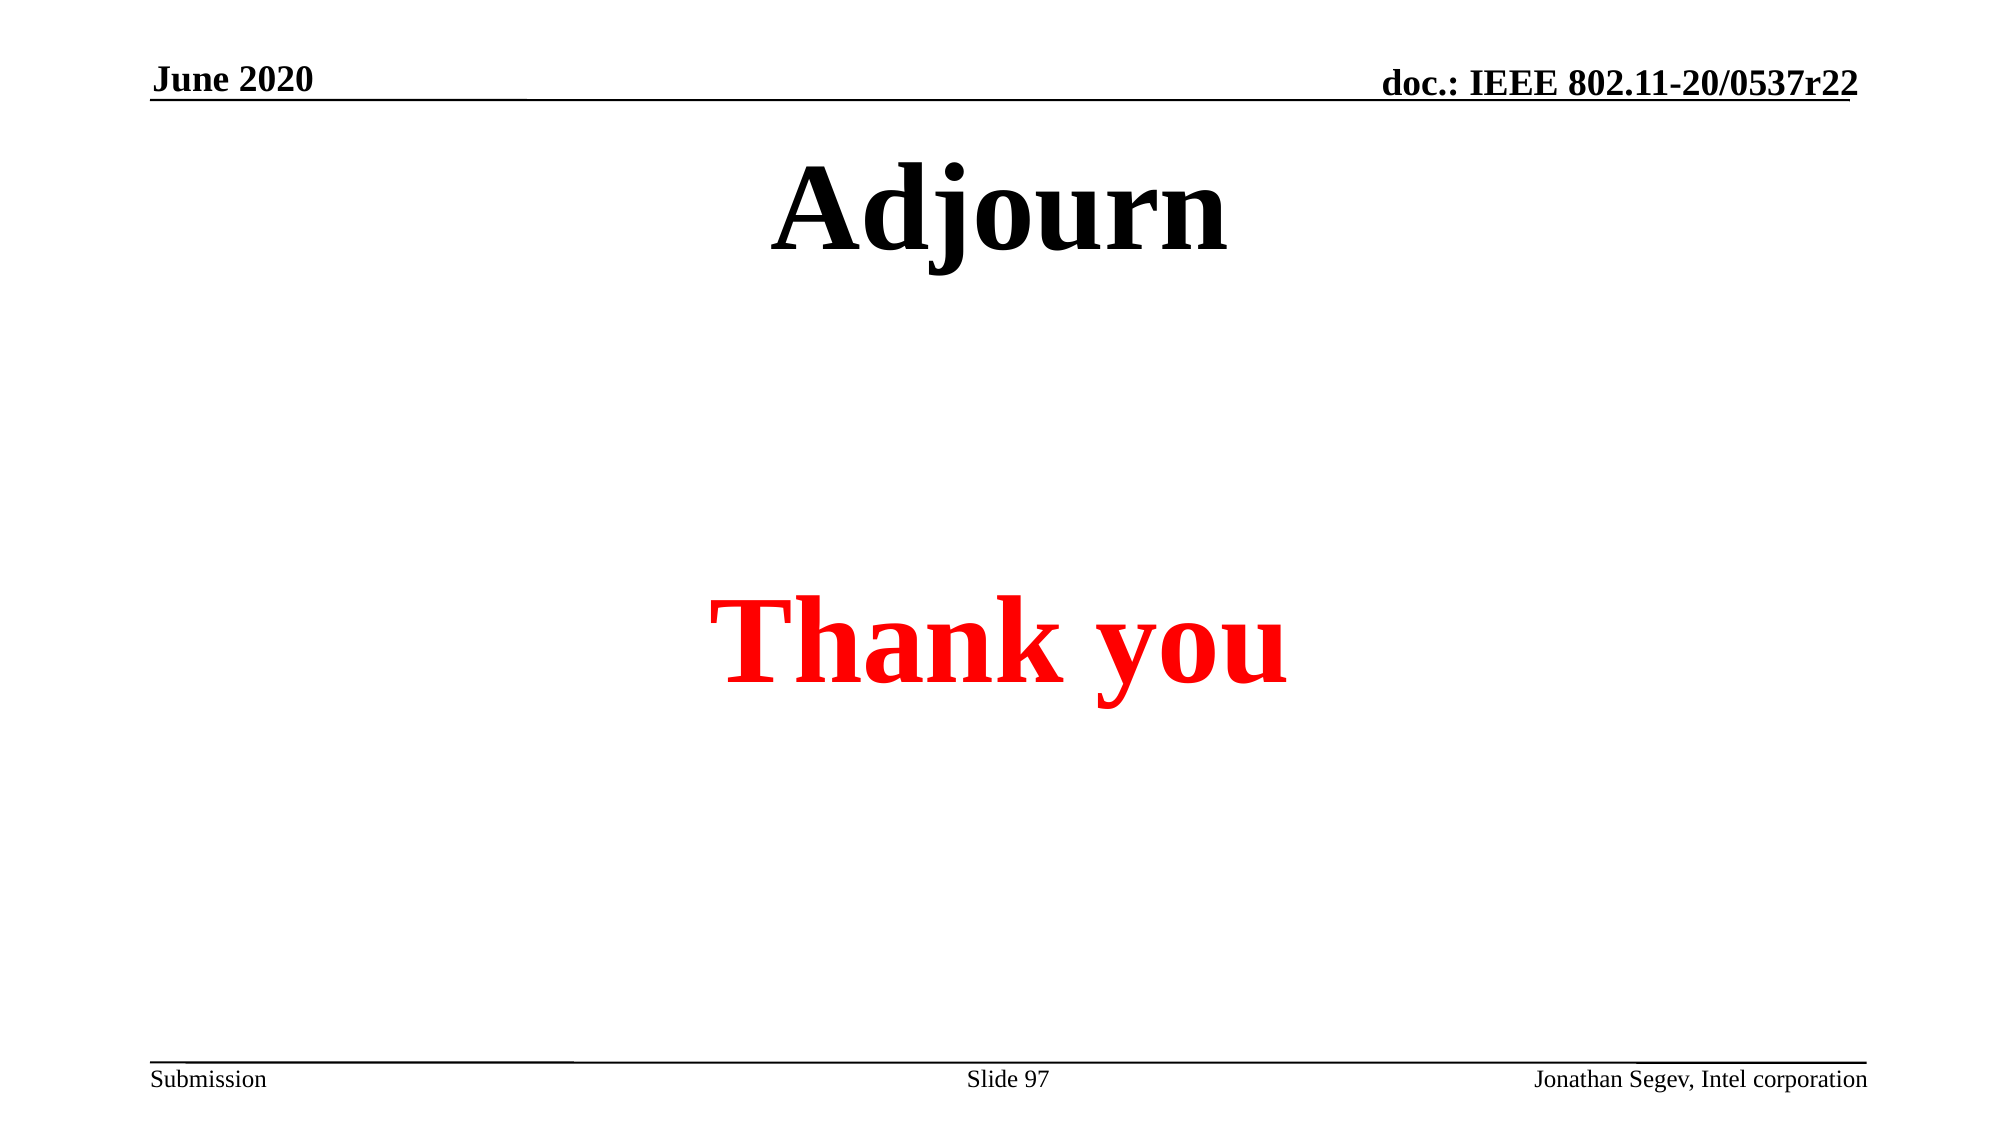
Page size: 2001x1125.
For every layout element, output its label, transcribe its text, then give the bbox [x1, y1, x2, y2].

footer Jonathan Segev, Intel corporation [1171, 1061, 1869, 1093]
title Adjourn [149, 112, 1850, 288]
slide_number Slide 97 [950, 1061, 1067, 1123]
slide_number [152, 54, 563, 100]
list Thank you [149, 324, 1850, 1000]
